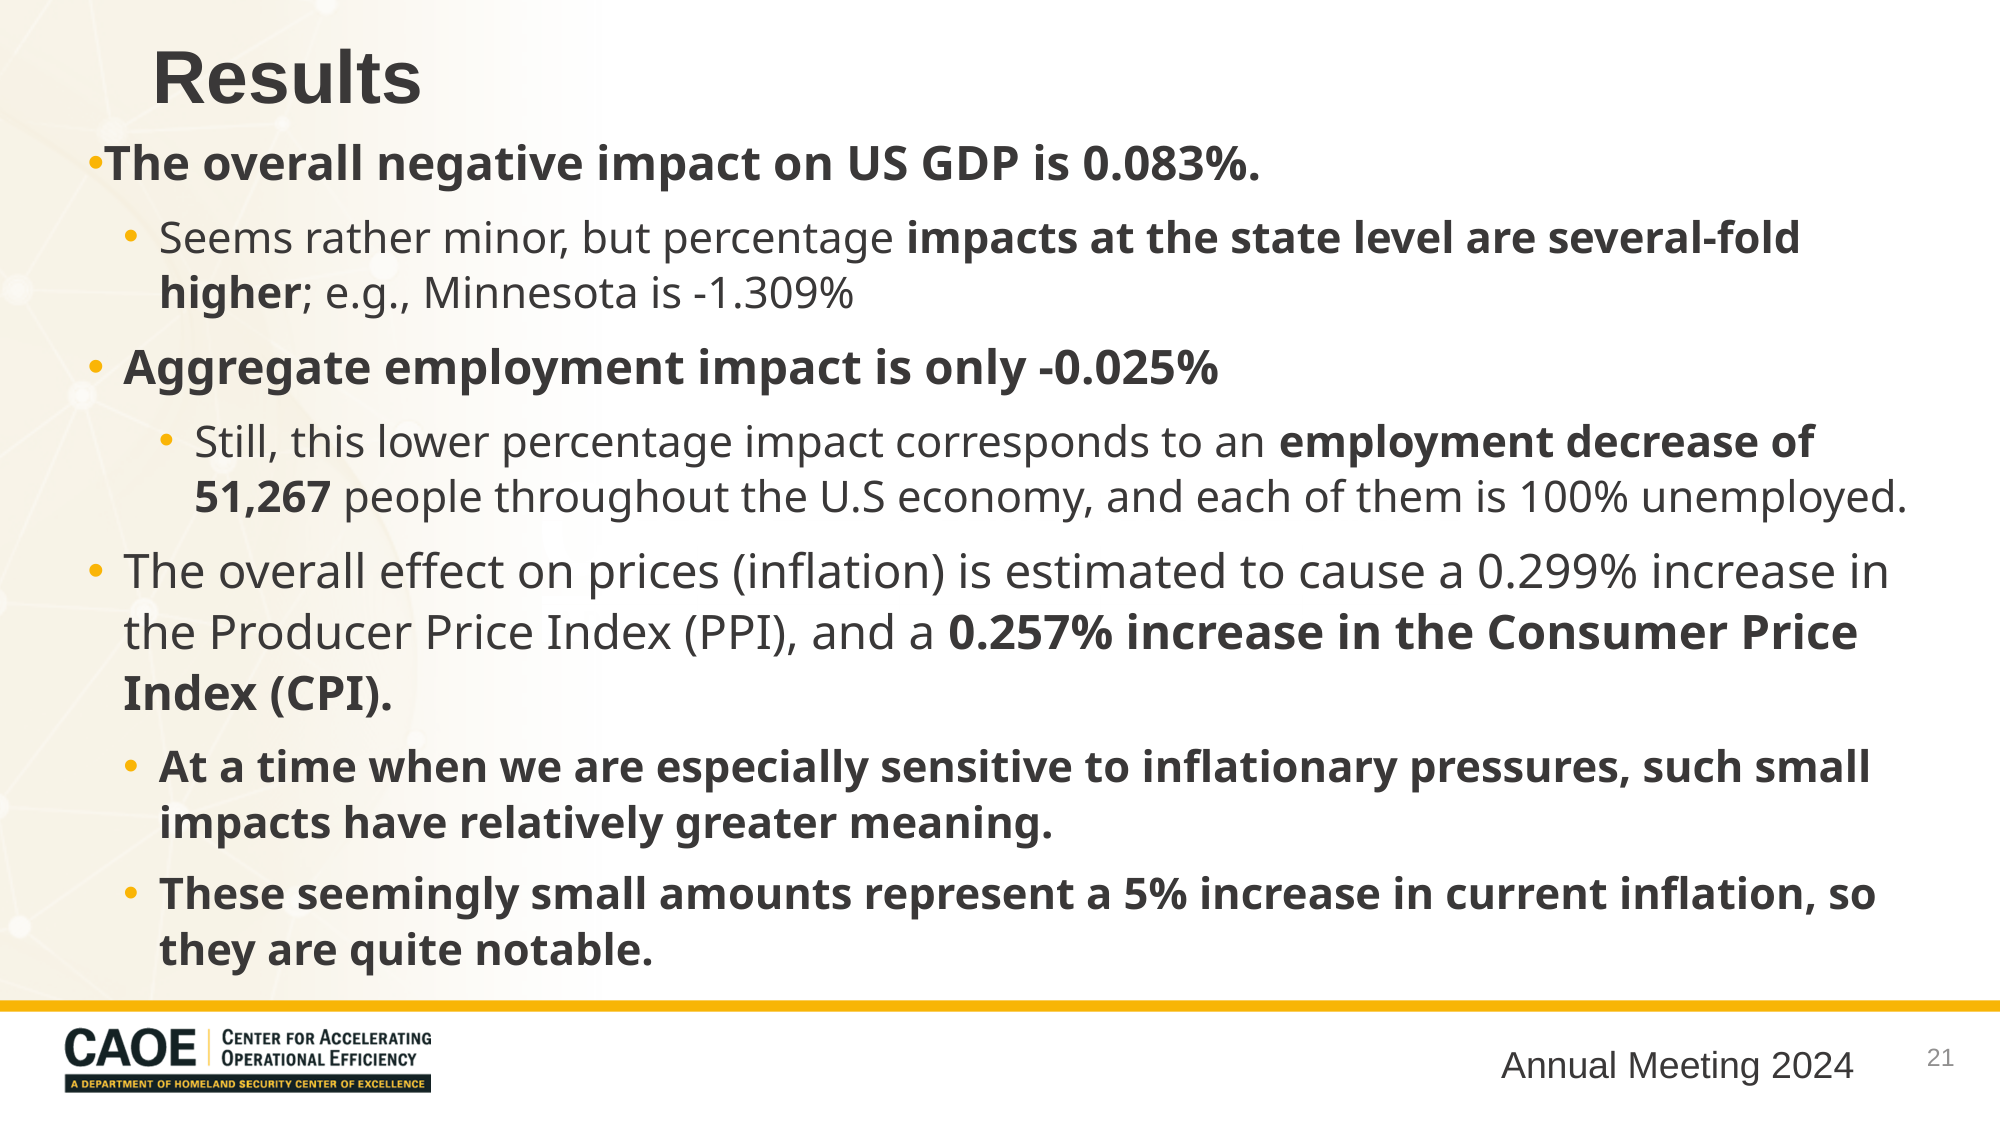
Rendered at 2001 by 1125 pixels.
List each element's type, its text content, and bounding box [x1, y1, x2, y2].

slide_number 21 [1657, 1019, 1970, 1095]
picture [64, 1027, 431, 1093]
list The overall negative impact on US GDP is 0.083%. Seems rather minor, but percentage impacts at the state level are several-fold higher; e.g., Minnesota is -1.309% Aggregate employment impact is only -0.025% Still, this lower percentage impact corresponds to an employment decrease of 51,267 people throughout the U.S economy, and each of them is 100% unemployed. The overall effect on prices (inflation) is estimated to cause a 0.299% increase in the Producer Price Index (PPI), and a 0.257% increase in the Consumer Price Index (CPI). At a time when we are especially sensitive to inflationary pressures, such small impacts have relatively greater meaning. These seemingly small amounts represent a 5% increase in current inflation, so they are quite notable. [72, 121, 1952, 994]
title Results [137, 21, 1929, 121]
